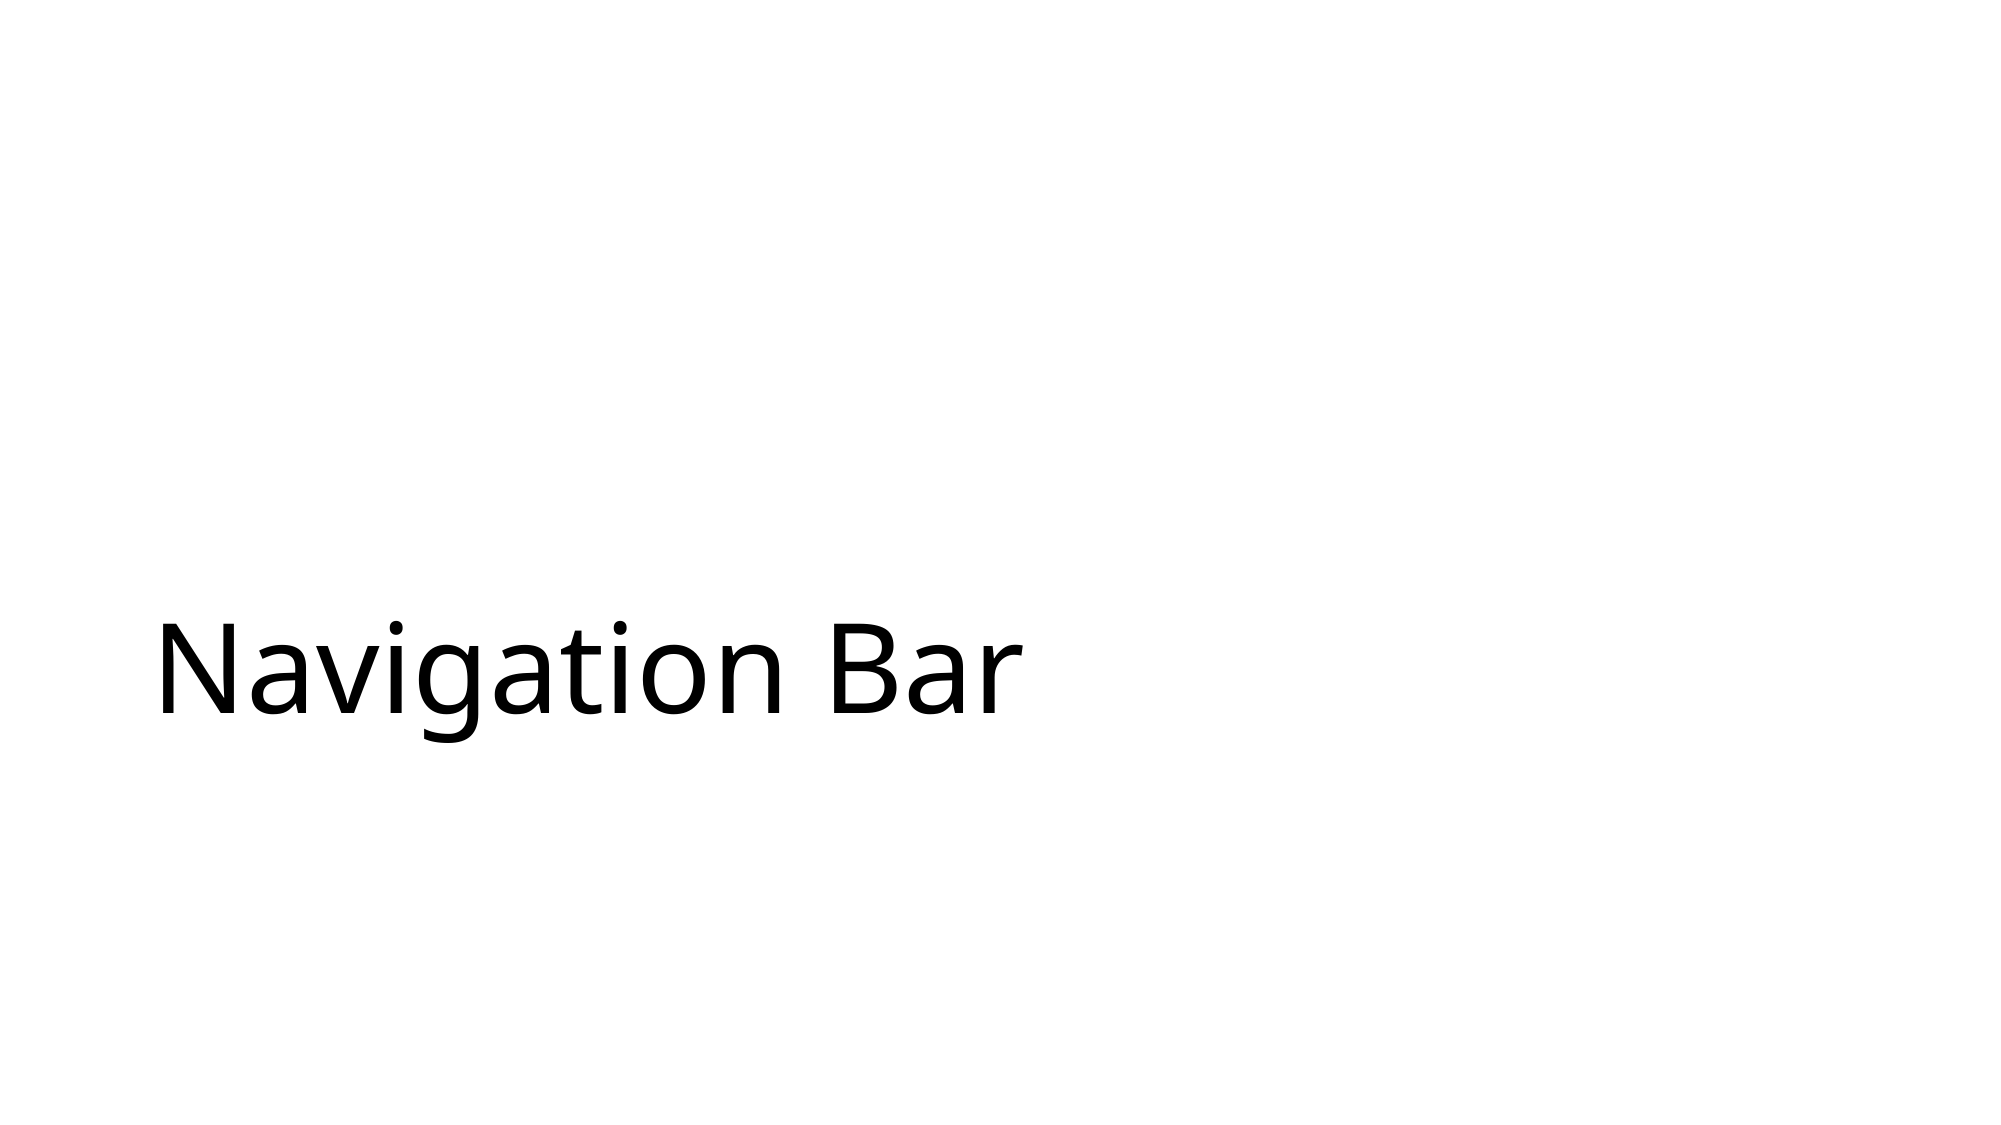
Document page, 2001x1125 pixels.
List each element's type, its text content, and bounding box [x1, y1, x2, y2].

title Navigation Bar [136, 280, 1862, 749]
